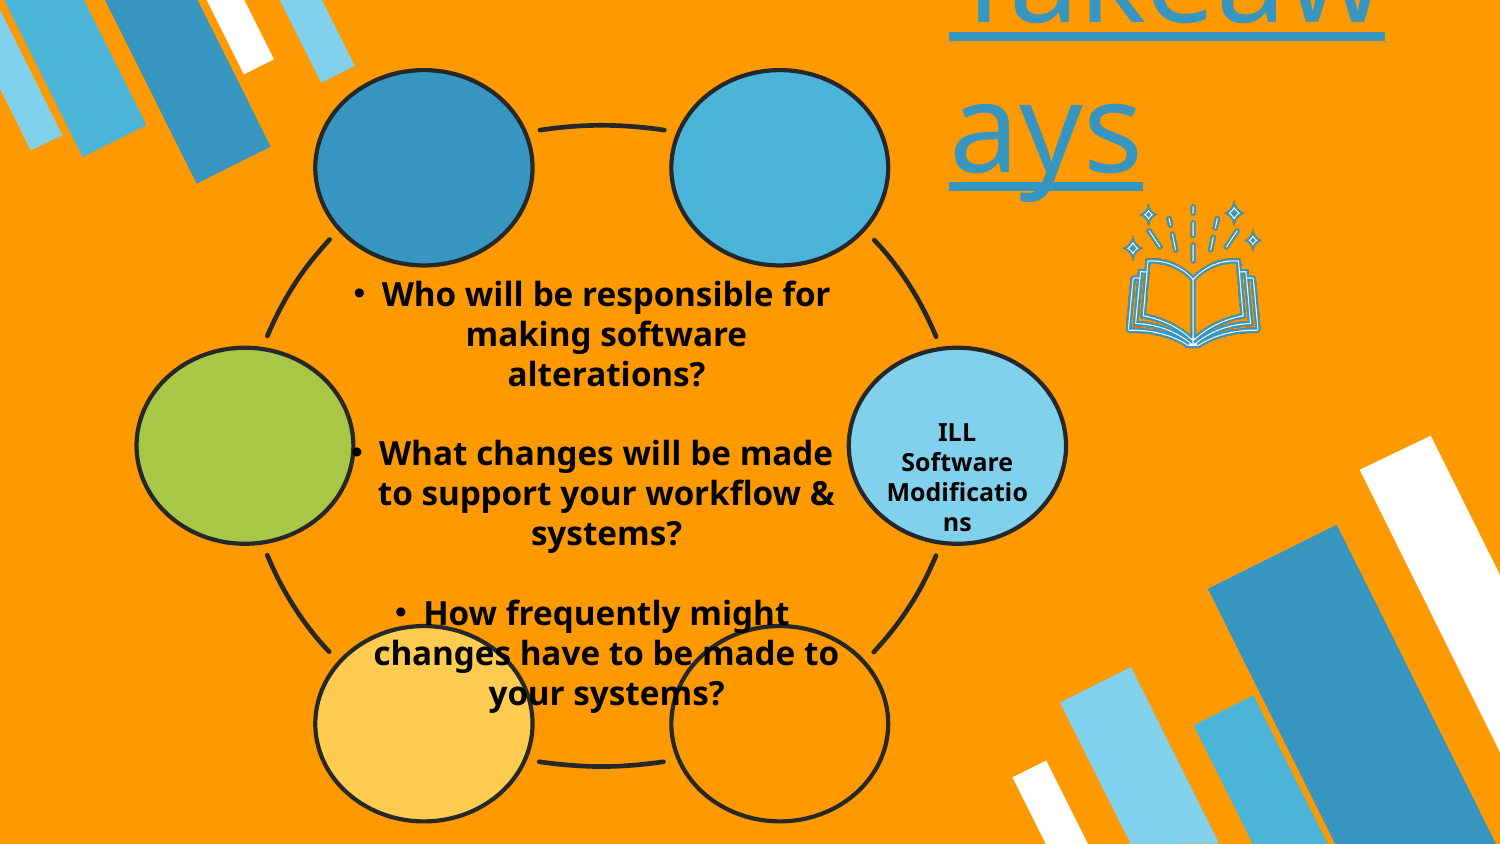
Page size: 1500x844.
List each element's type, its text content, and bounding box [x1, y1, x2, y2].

title Takeaways [934, 22, 1457, 213]
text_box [136, 69, 1067, 822]
picture [1117, 200, 1270, 353]
